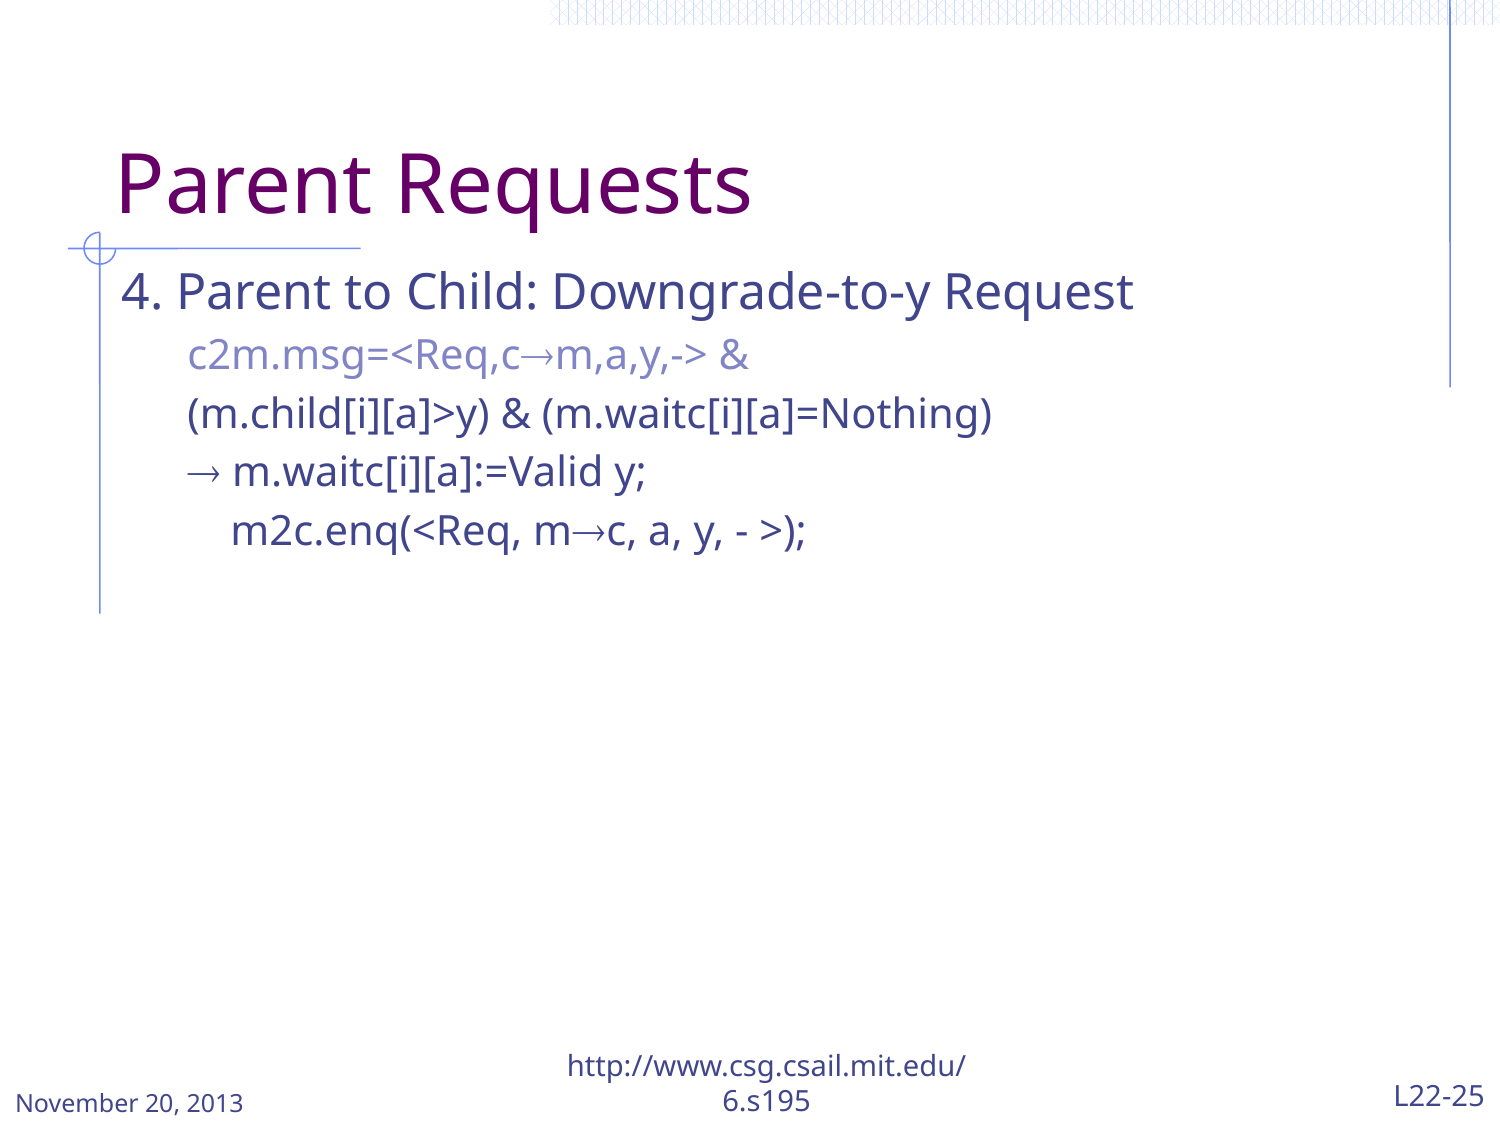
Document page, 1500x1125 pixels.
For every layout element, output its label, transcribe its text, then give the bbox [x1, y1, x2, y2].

slide_number L22-25 [1187, 1049, 1500, 1125]
list 4. Parent to Child: Downgrade-to-y Request c2m.msg=<Req,cm,a,y,-> & (m.child[i][a]>y) & (m.waitc[i][a]=Nothing)  m.waitc[i][a]:=Valid y; m2c.enq(<Req, mc, a, y, - >); [106, 252, 1429, 1021]
title Parent Requests [99, 49, 1376, 238]
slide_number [0, 1049, 313, 1125]
footer http://www.csg.csail.mit.edu/6.s195 [508, 1049, 1026, 1125]
